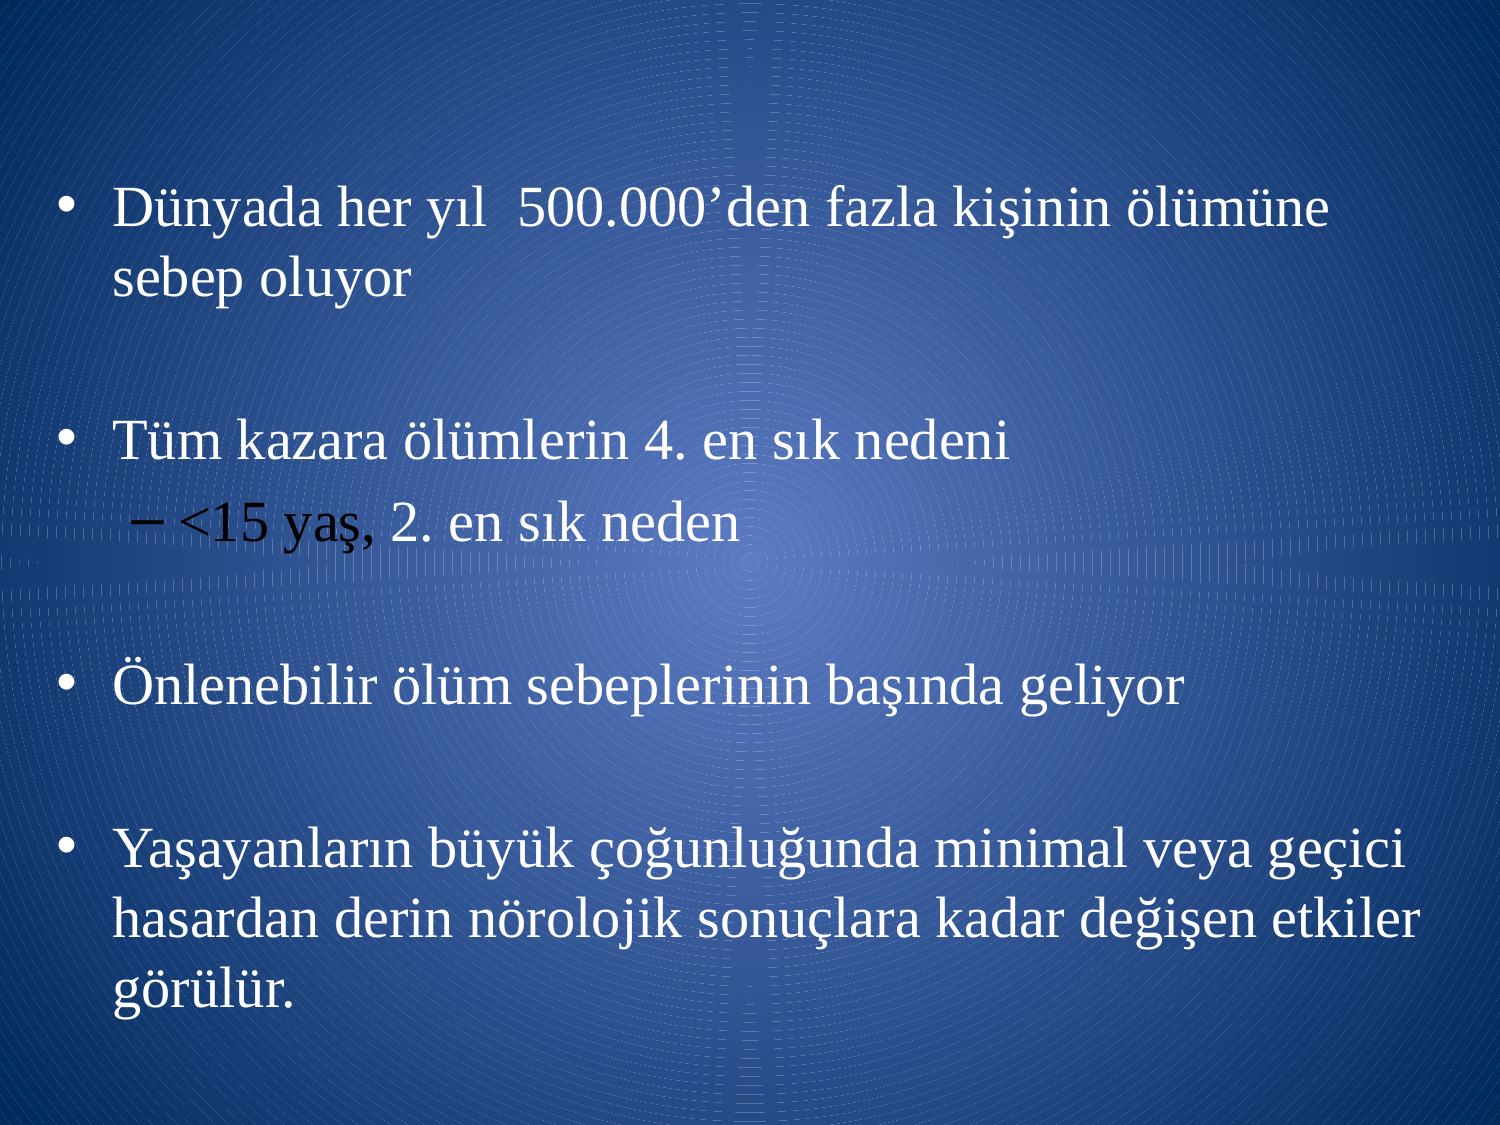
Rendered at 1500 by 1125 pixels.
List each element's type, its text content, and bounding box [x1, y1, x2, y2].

list Dünyada her yıl 500.000’den fazla kişinin ölümüne sebep oluyor Tüm kazara ölümlerin 4. en sık nedeni <15 yaş, 2. en sık neden Önlenebilir ölüm sebeplerinin başında geliyor Yaşayanların büyük çoğunluğunda minimal veya geçici hasardan derin nörolojik sonuçlara kadar değişen etkiler görülür. [41, 160, 1471, 1035]
